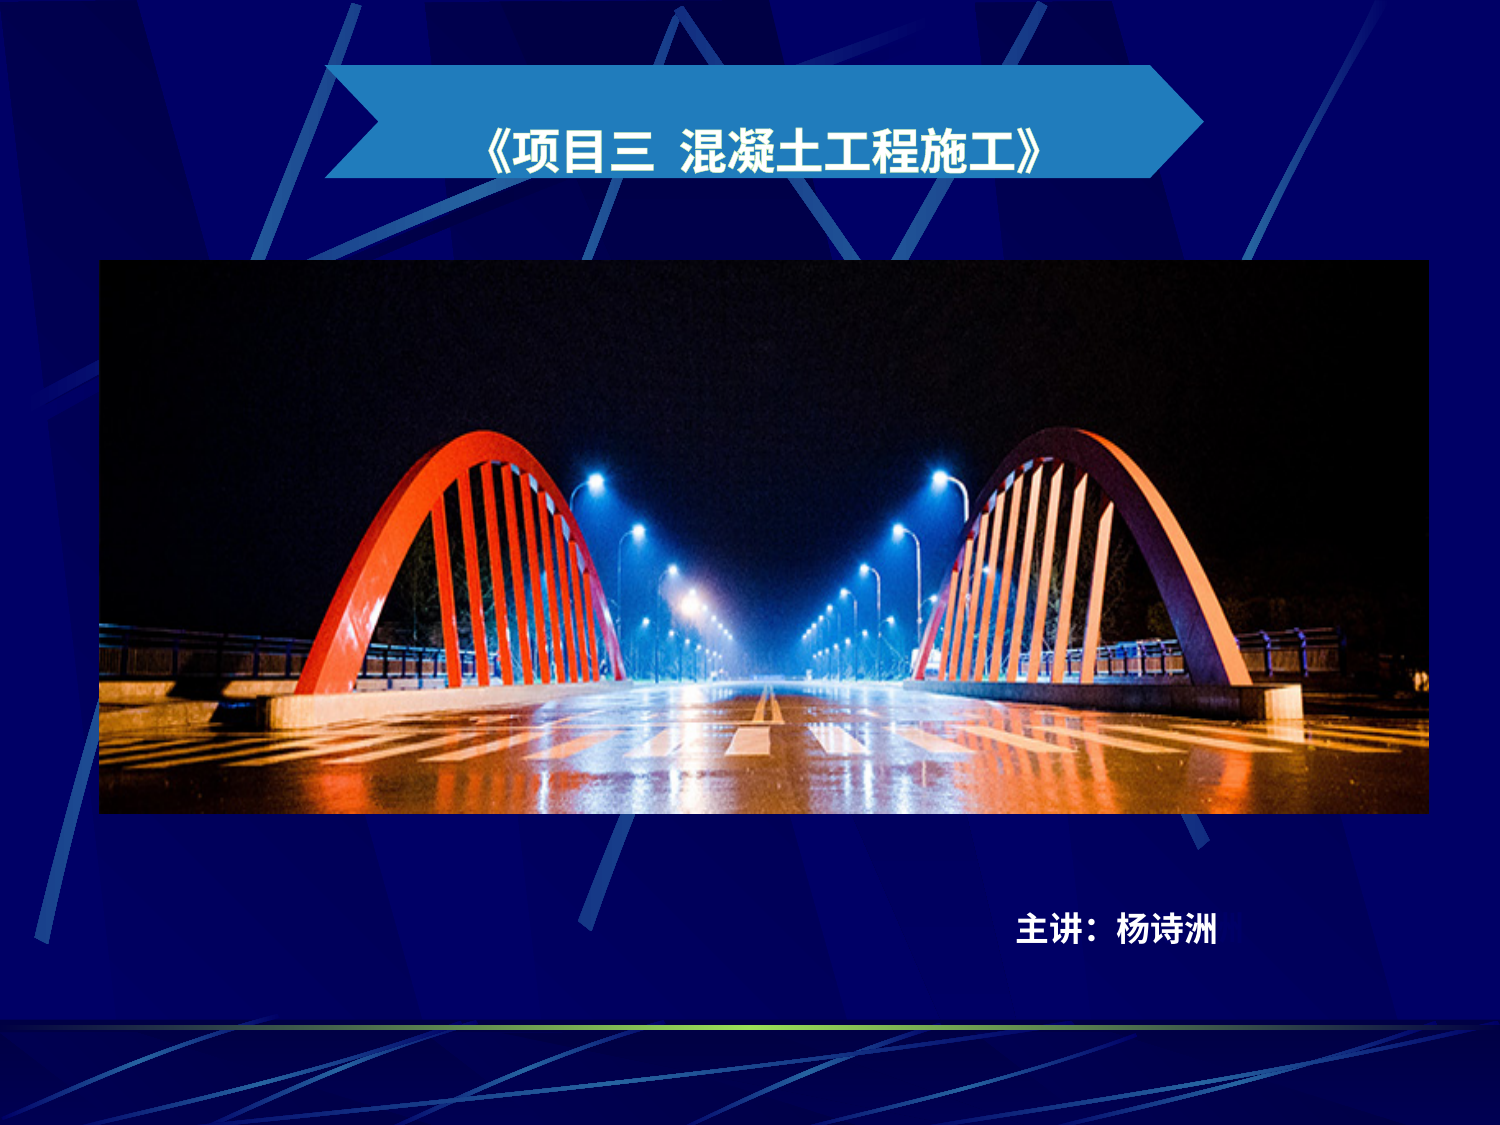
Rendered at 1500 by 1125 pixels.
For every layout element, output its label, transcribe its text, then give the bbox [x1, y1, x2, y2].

picture [99, 259, 1429, 814]
text_box 主讲：杨诗洲 [1000, 860, 1429, 956]
text_box 《项目三 混凝土工程施工》 [324, 65, 1204, 179]
text_box 杨诗洲 [1128, 956, 1284, 1035]
